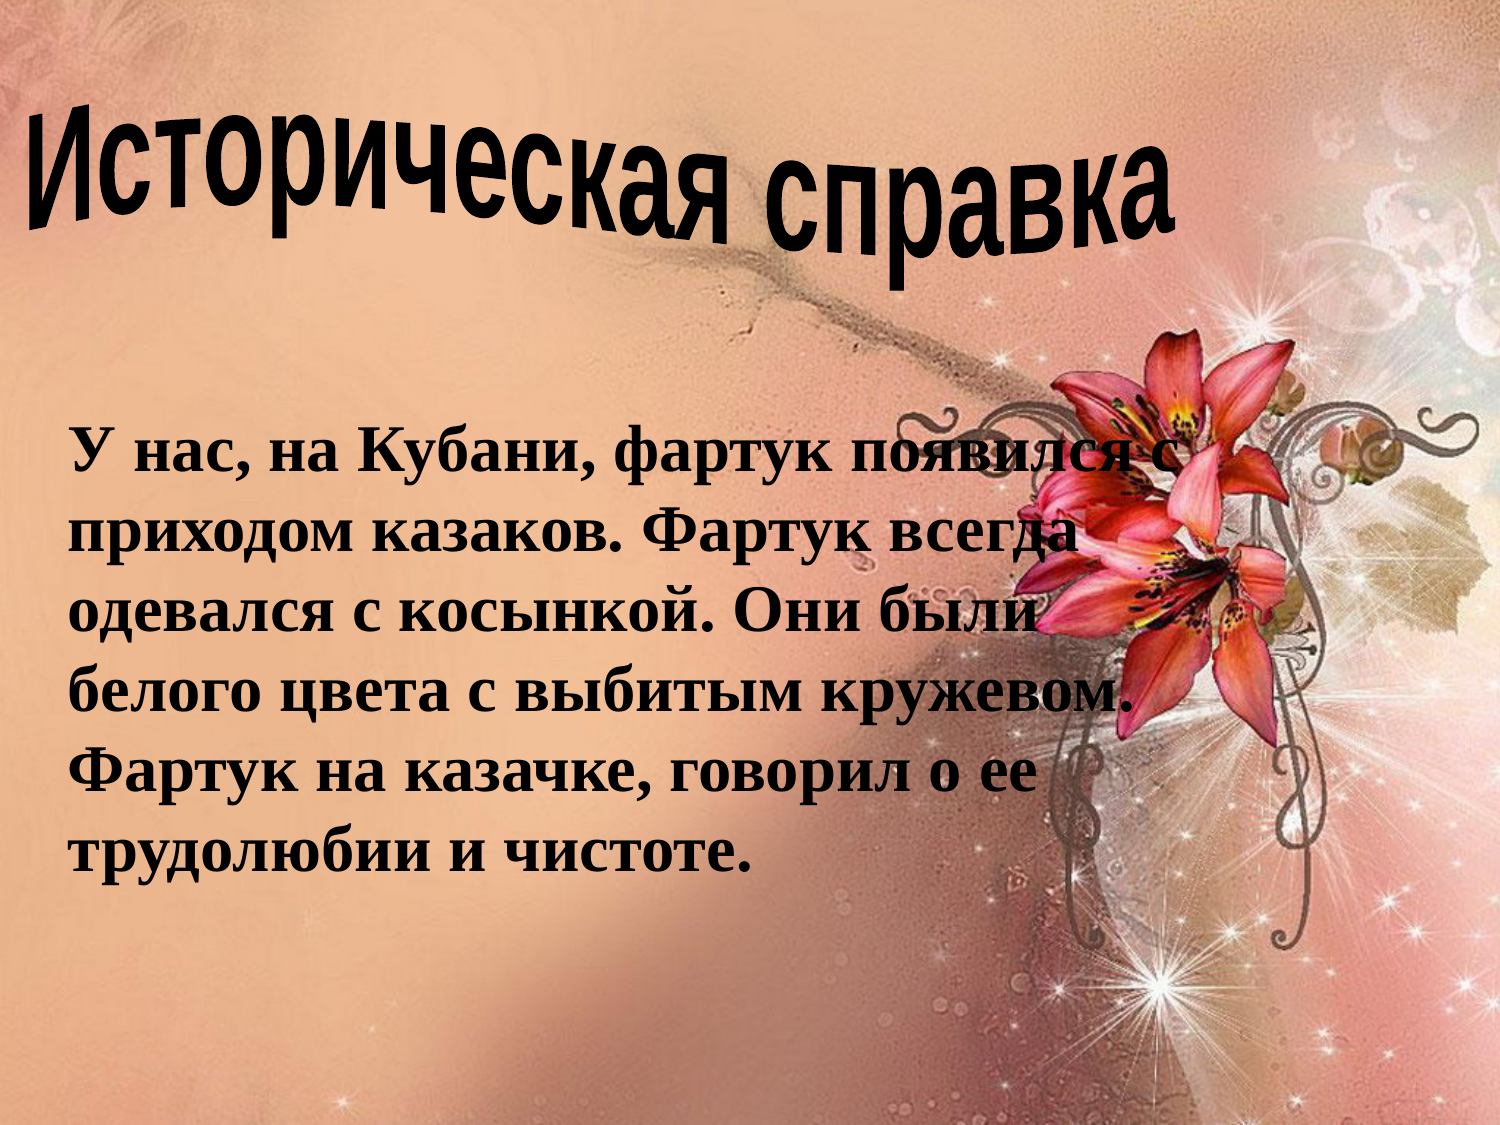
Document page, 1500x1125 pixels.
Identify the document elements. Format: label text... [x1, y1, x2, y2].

text_box У нас, на Кубани, фартук появился с приходом казаков. Фартук всегда одевался с косынкой. Они были белого цвета с выбитым кружевом. Фартук на казачке, говорил о ее трудолюбии и чистоте. [53, 397, 1211, 892]
picture [0, 0, 1500, 1125]
